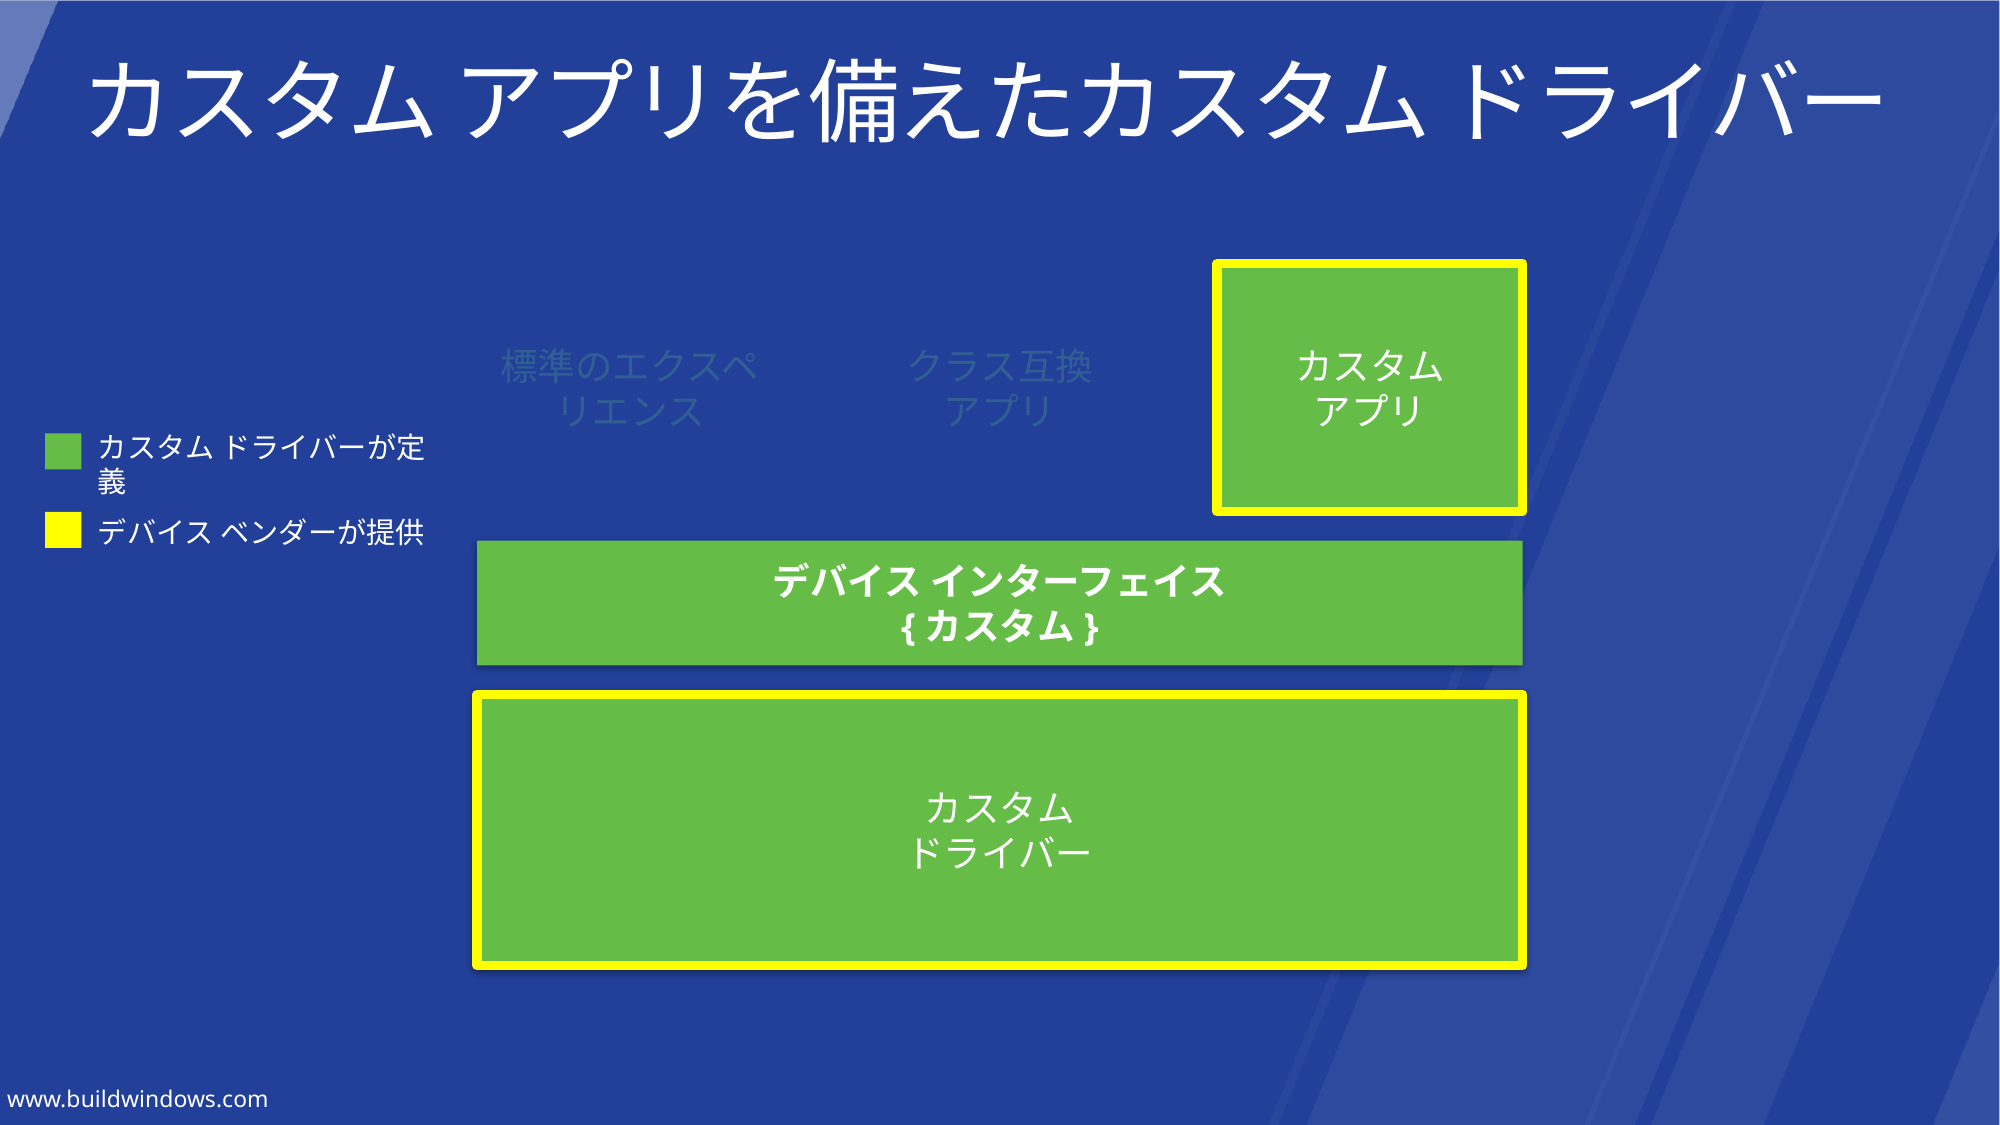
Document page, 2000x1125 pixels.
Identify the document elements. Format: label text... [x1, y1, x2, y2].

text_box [44, 511, 441, 550]
text_box デバイス インターフェイス {カスタム} [476, 540, 1524, 666]
picture [0, 0, 2000, 1125]
text_box クラス互換 アプリ [845, 261, 1155, 514]
title カスタム アプリを備えたカスタム ドライバー [81, 56, 1951, 260]
text_box 標準のエクスペリエンス [475, 261, 785, 514]
text_box カスタム ドライバー [476, 694, 1524, 966]
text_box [44, 428, 441, 500]
text_box カスタム アプリ [1215, 261, 1525, 514]
